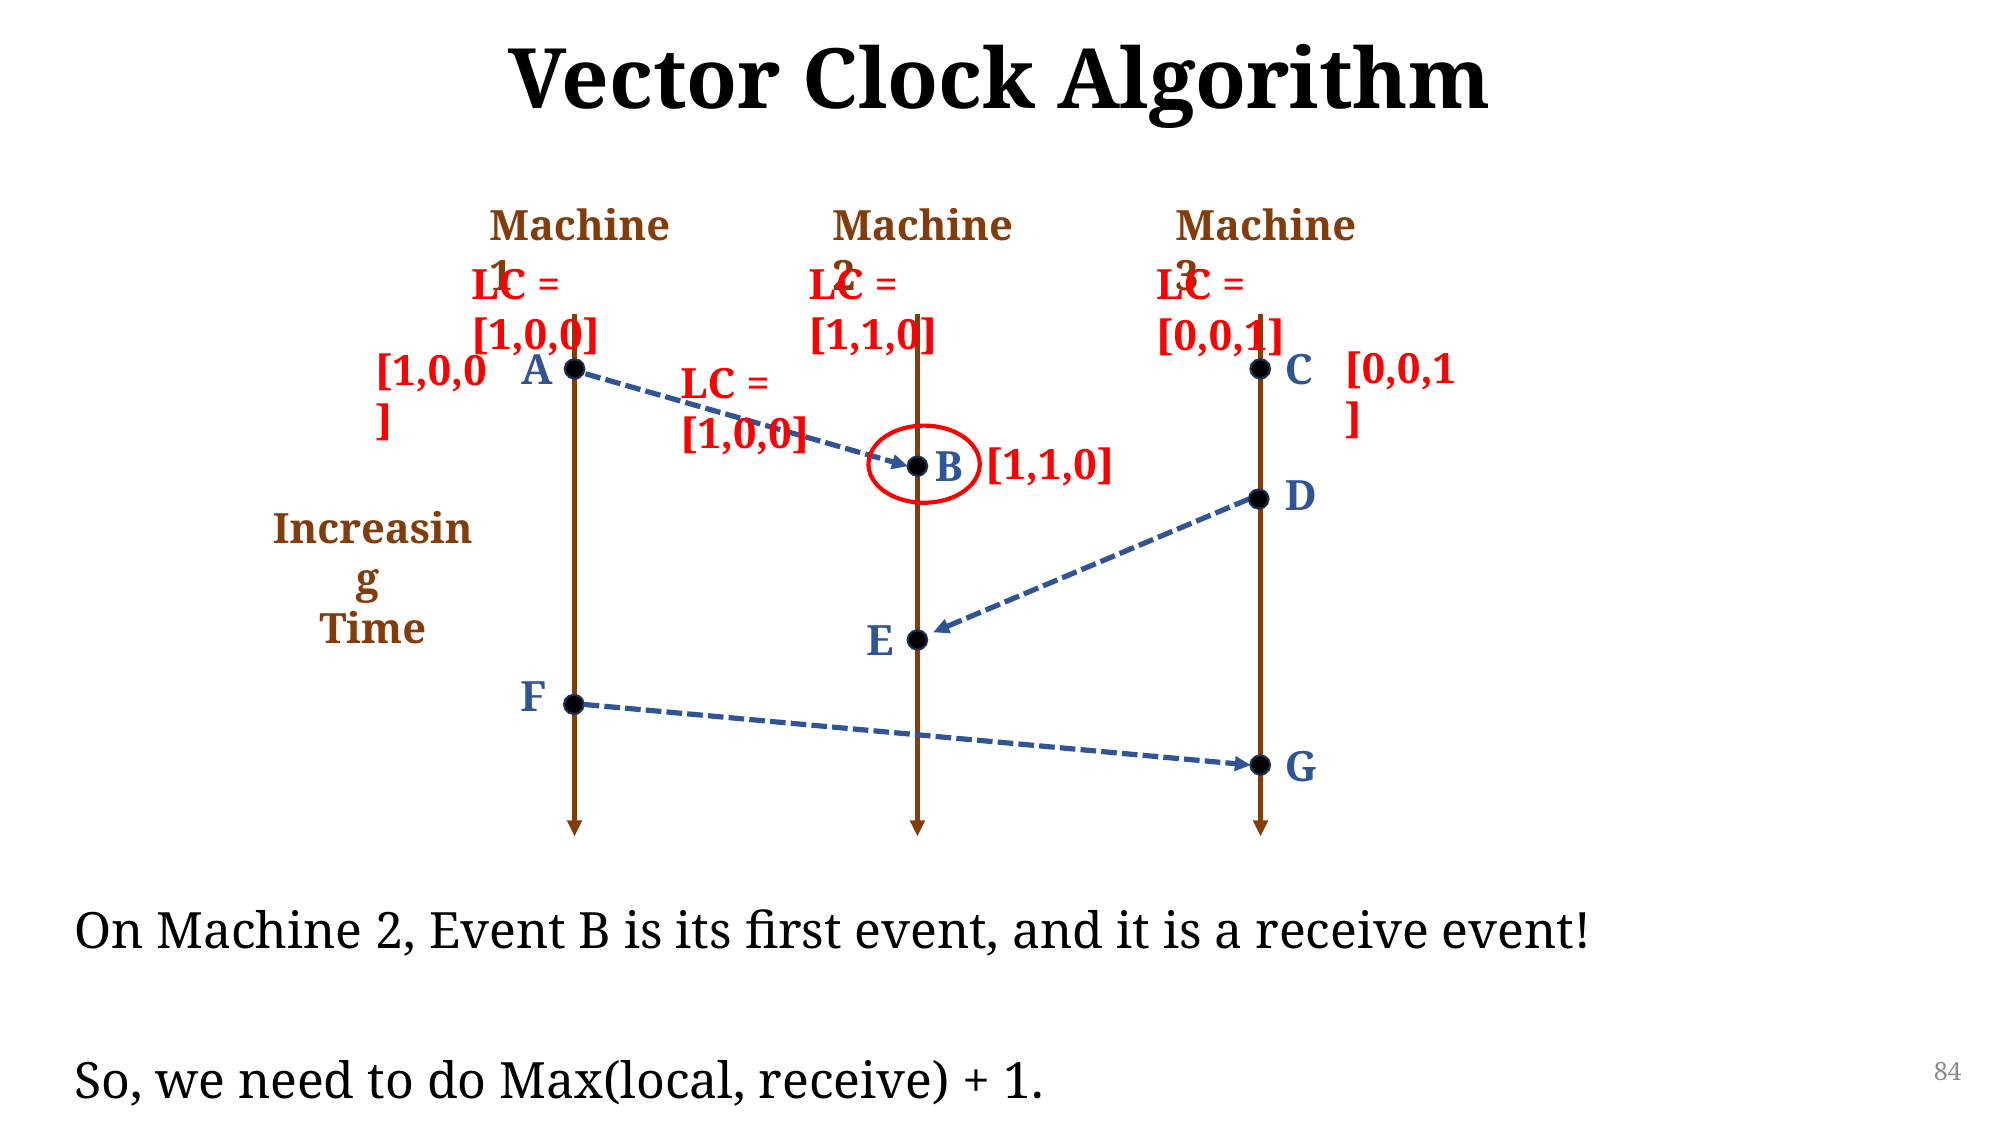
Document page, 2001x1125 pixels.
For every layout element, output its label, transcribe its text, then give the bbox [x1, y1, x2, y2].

text_box [1248, 488, 1260, 510]
text_box [1249, 754, 1260, 776]
text_box [1261, 754, 1270, 776]
text_box B [958, 489, 980, 497]
text_box [918, 424, 970, 504]
text_box [1261, 366, 1272, 380]
text_box [912, 629, 917, 651]
list On Machine 2, Event B is its first event, and it is a receive event! So, we need to do Max(local, receive) + 1. [59, 898, 1965, 1117]
text_box A [506, 366, 566, 401]
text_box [933, 498, 1249, 633]
text_box [1261, 488, 1270, 510]
text_box C [1270, 366, 1329, 401]
text_box E [851, 606, 912, 672]
text_box G [1270, 732, 1330, 798]
text_box LC = [1,0,0] [665, 349, 917, 464]
text_box LC = [0,0,1] [1141, 250, 1396, 366]
text_box Machine 3 [1160, 191, 1389, 250]
text_box [566, 693, 574, 716]
text_box [1,0,0] [360, 336, 506, 452]
text_box [1,1,0] [970, 430, 1132, 496]
text_box Increasing Time [253, 494, 492, 659]
slide_number 84 [1526, 1042, 1977, 1103]
text_box [575, 366, 586, 380]
text_box B [960, 432, 970, 439]
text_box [583, 704, 1251, 766]
text_box [575, 694, 584, 715]
text_box [867, 464, 917, 504]
text_box [918, 629, 929, 651]
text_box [585, 373, 908, 467]
text_box [1249, 366, 1260, 380]
text_box F [505, 662, 566, 727]
text_box [0,0,1] [1329, 333, 1476, 449]
text_box D [1270, 461, 1330, 527]
text_box Machine 1 [474, 191, 703, 250]
text_box LC = [1,0,0] [456, 250, 711, 366]
text_box Machine 2 [817, 191, 1046, 250]
title Vector Clock Algorithm [137, 0, 1863, 163]
text_box [566, 366, 574, 380]
text_box LC = [1,1,0] [793, 250, 1049, 366]
